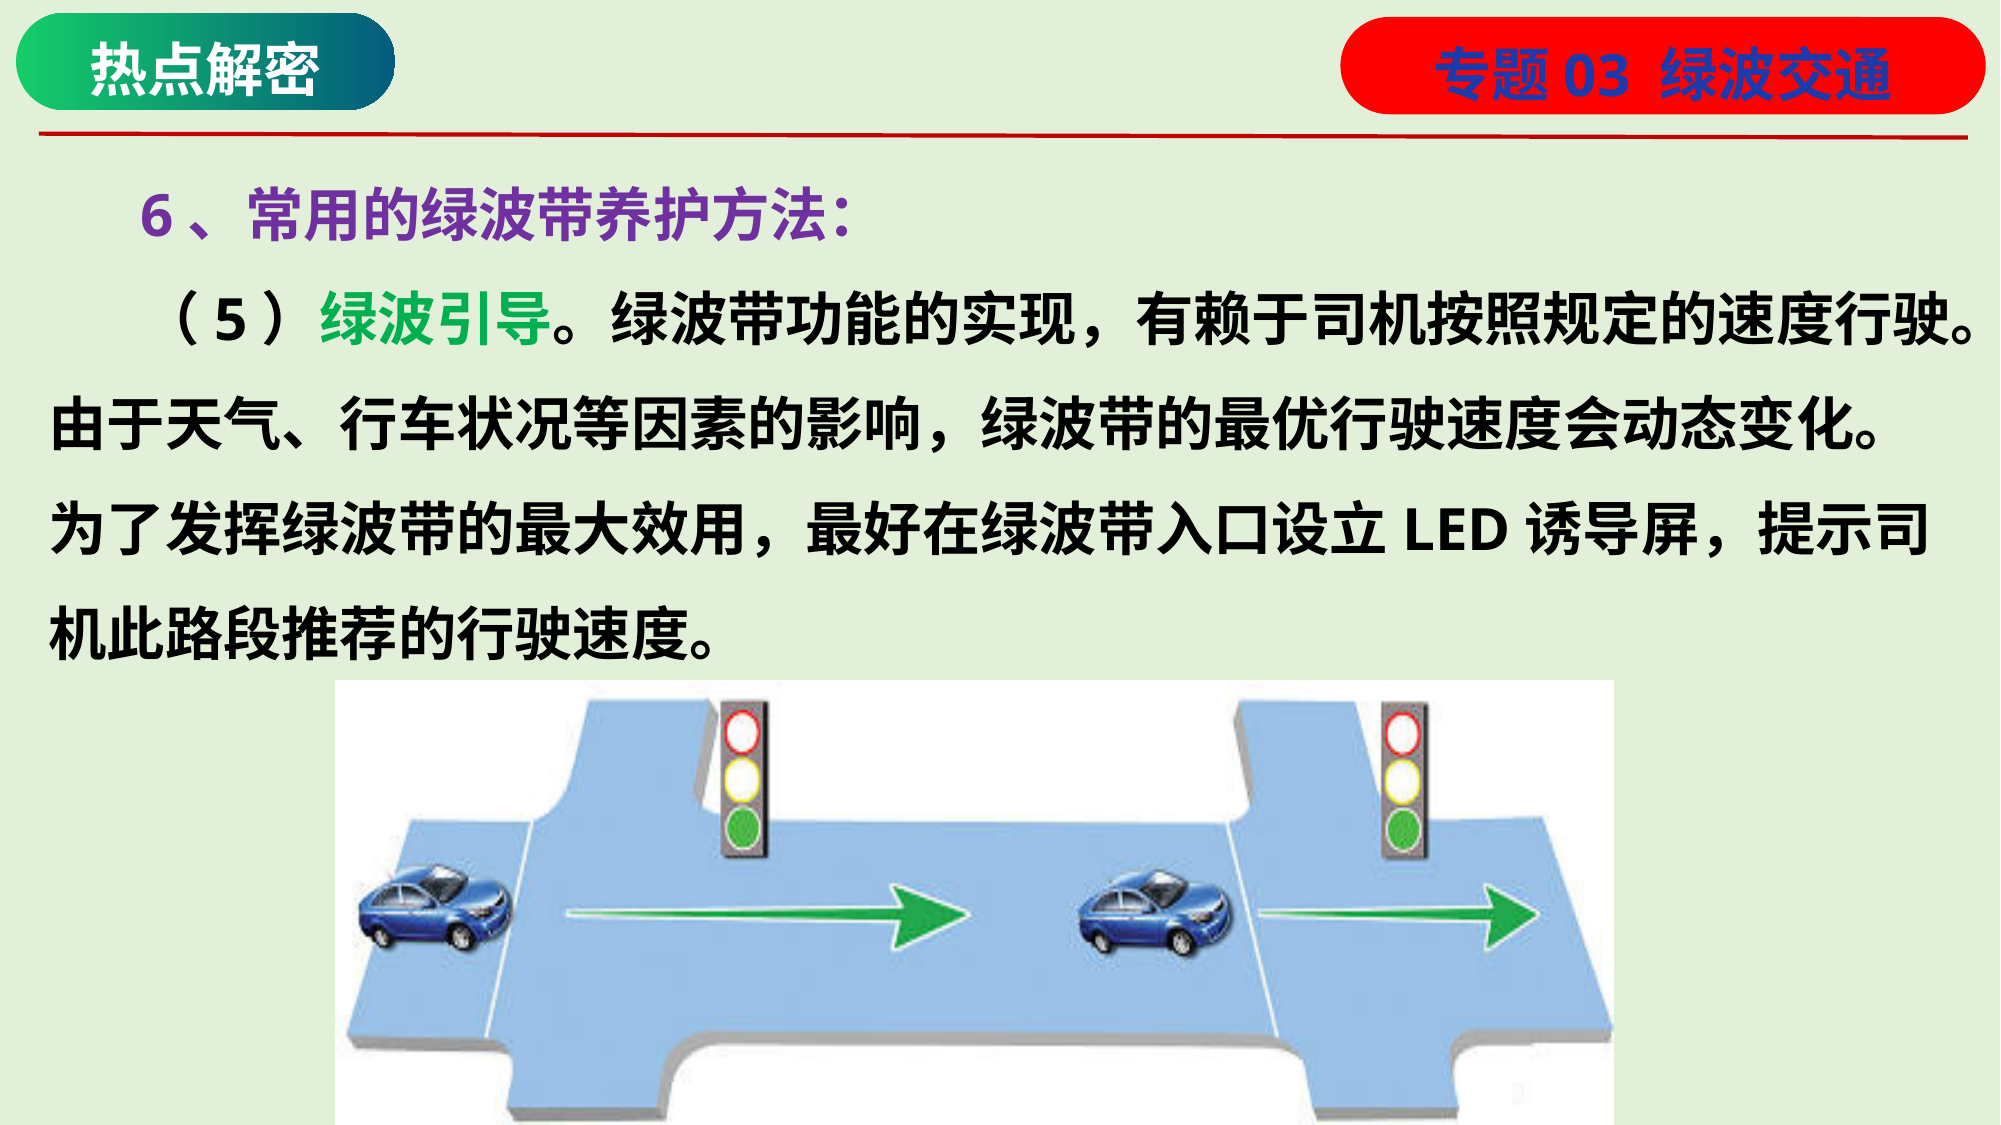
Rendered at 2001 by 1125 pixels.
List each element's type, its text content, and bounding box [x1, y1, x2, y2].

text_box 6、常用的绿波带养护方法： （5）绿波引导。绿波带功能的实现，有赖于司机按照规定的速度行驶。由于天气、行车状况等因素的影响，绿波带的最优行驶速度会动态变化。为了发挥绿波带的最大效用，最好在绿波带入口设立LED诱导屏，提示司机此路段推荐的行驶速度。 [33, 135, 1968, 675]
text_box 专题03 绿波交通 [1340, 16, 1986, 115]
text_box 热点解密 [16, 12, 396, 111]
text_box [38, 133, 1968, 138]
picture [335, 680, 1614, 1125]
